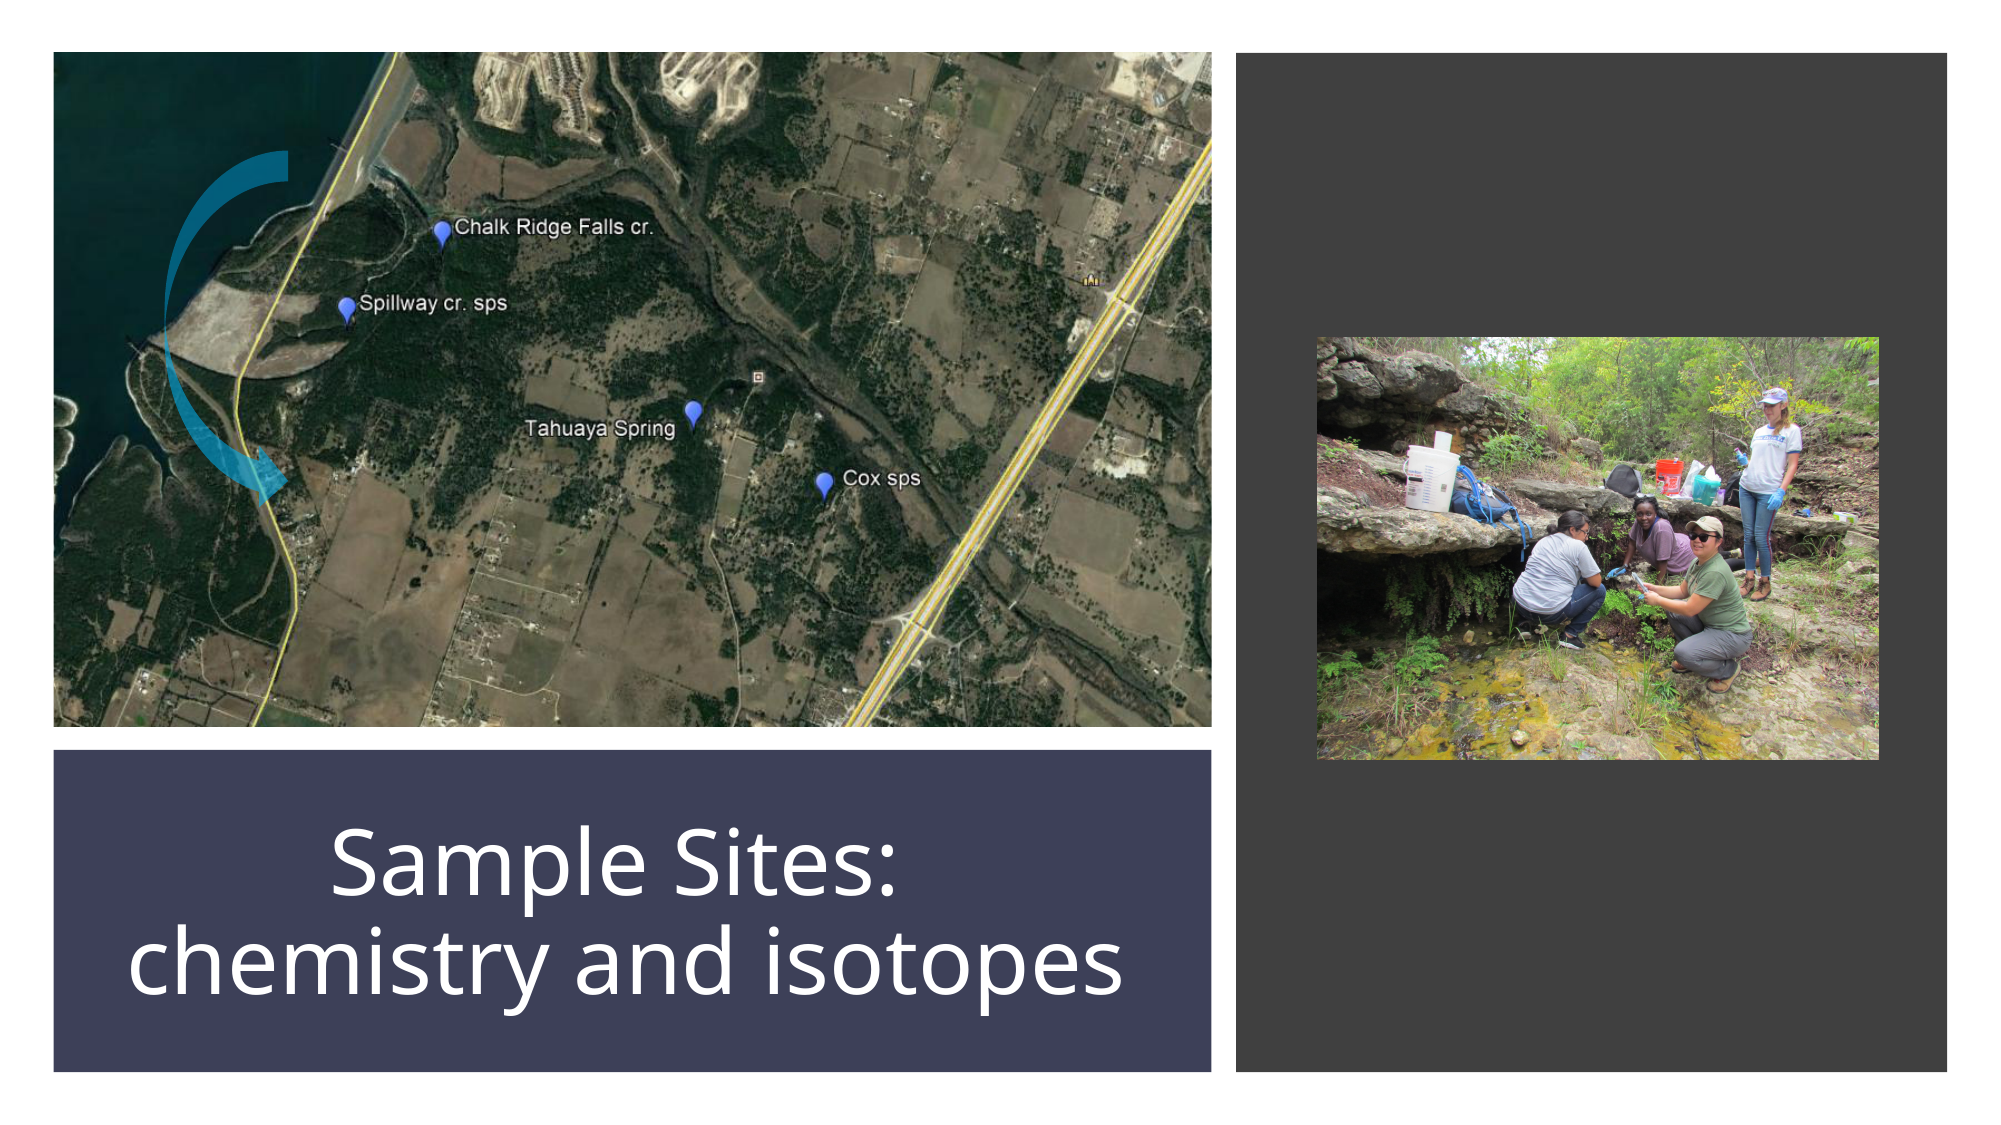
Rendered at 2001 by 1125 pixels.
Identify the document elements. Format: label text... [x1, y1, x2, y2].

text_box [53, 749, 1212, 1073]
picture [53, 52, 1212, 727]
text_box [1235, 52, 1948, 1073]
title Sample Sites: chemistry and isotopes [85, 782, 1168, 1049]
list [1317, 337, 1879, 760]
